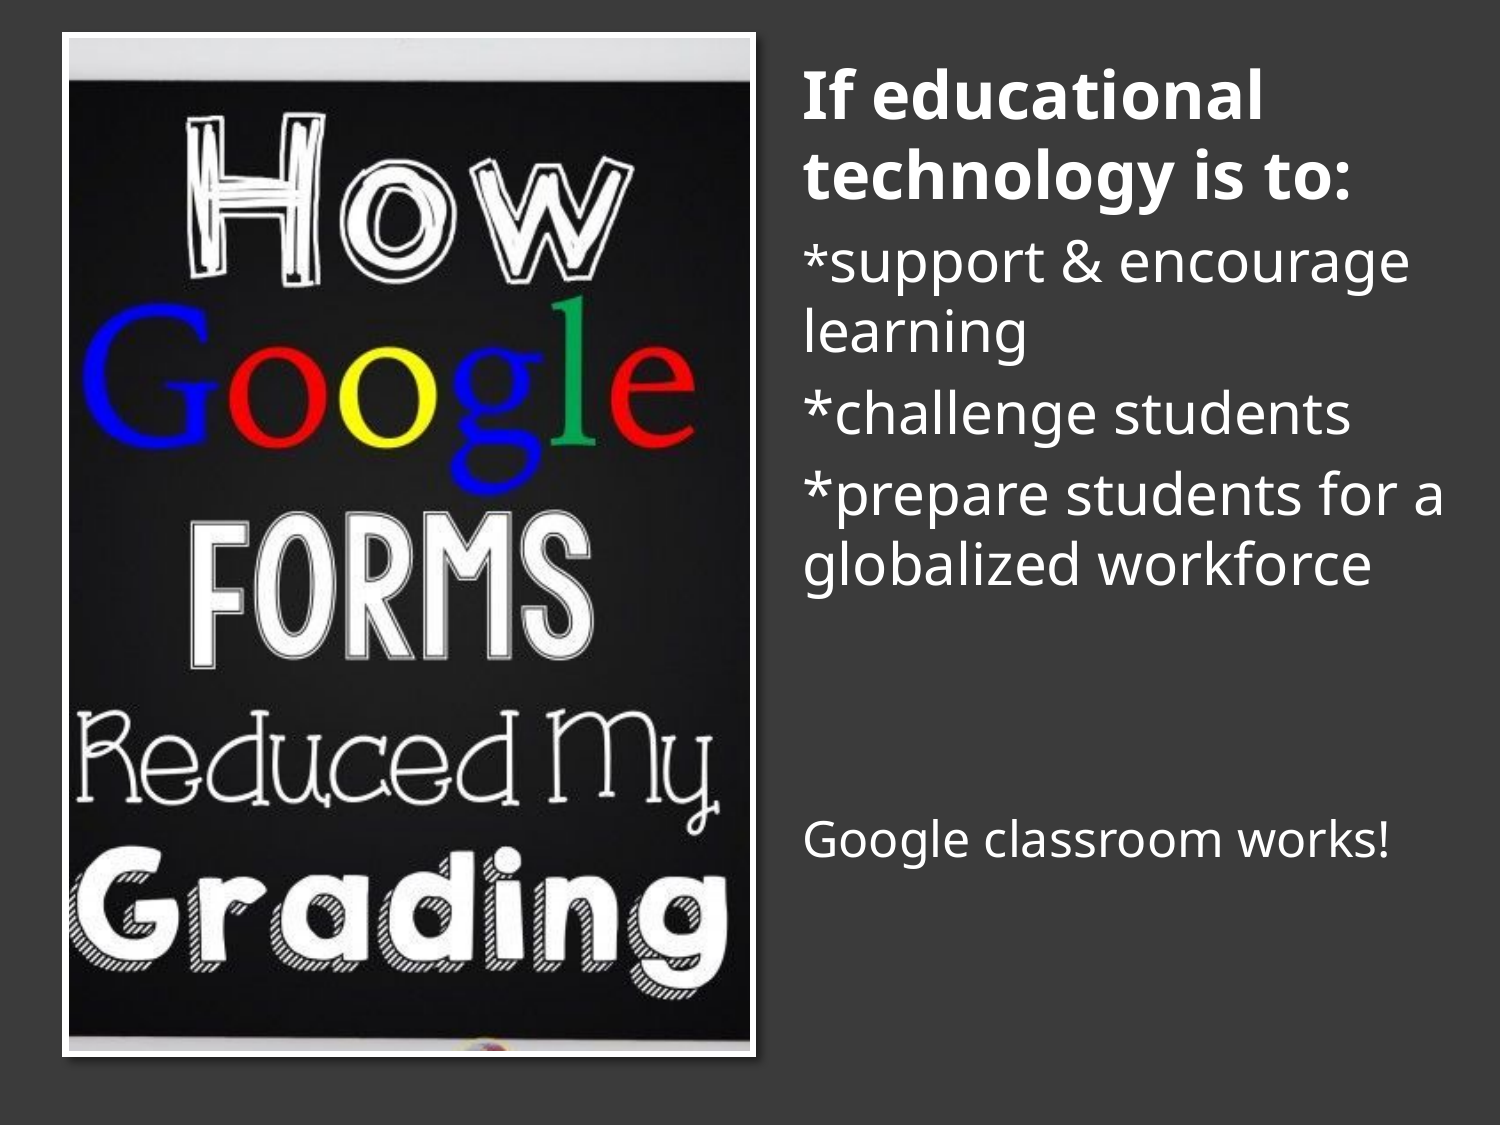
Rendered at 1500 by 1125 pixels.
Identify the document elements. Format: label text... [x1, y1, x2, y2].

list If educational technology is to: *support & encourage learning *challenge students *prepare students for a globalized workforce [787, 37, 1500, 625]
picture [68, 37, 751, 1052]
text_box Google classroom works! [787, 799, 1450, 875]
